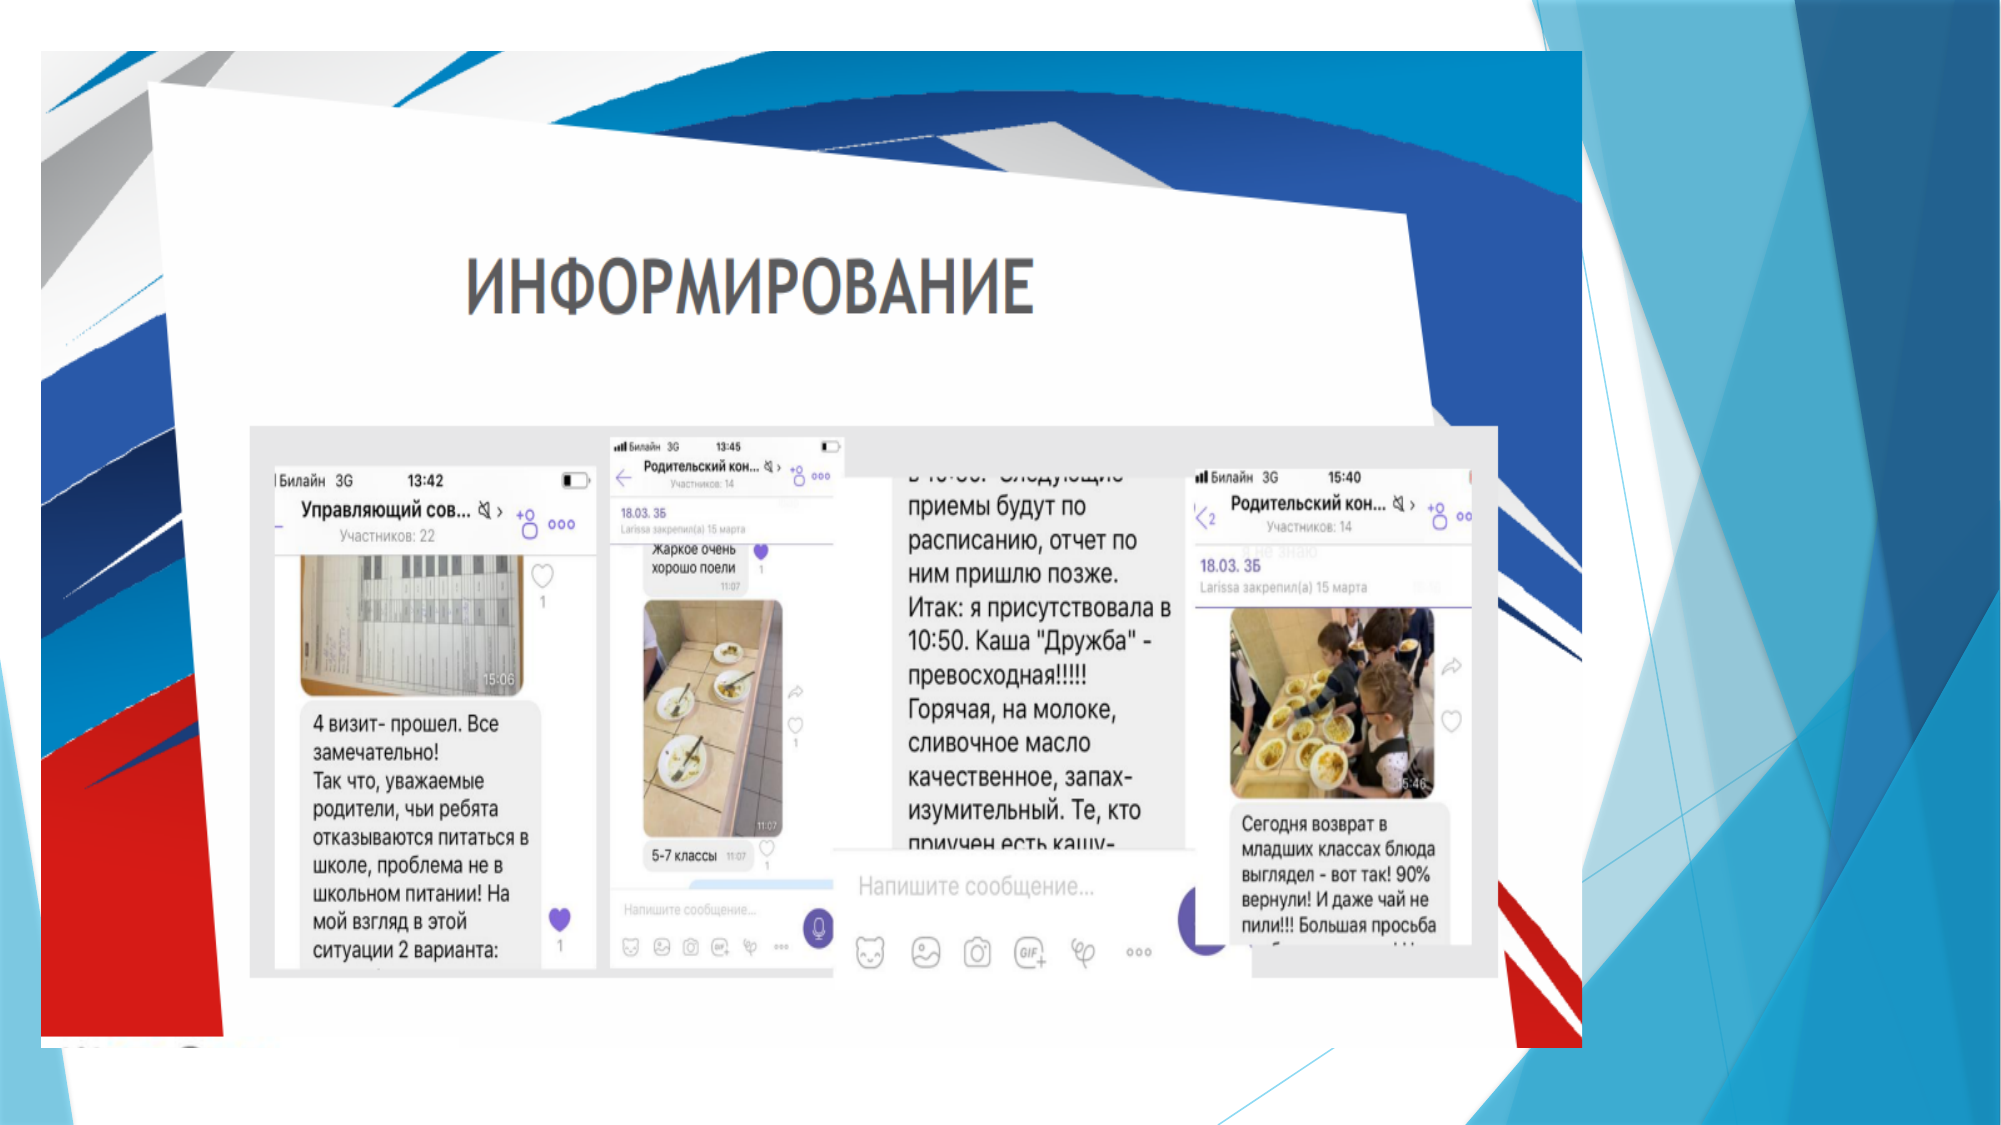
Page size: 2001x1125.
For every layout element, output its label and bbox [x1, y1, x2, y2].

picture [40, 50, 1583, 1049]
